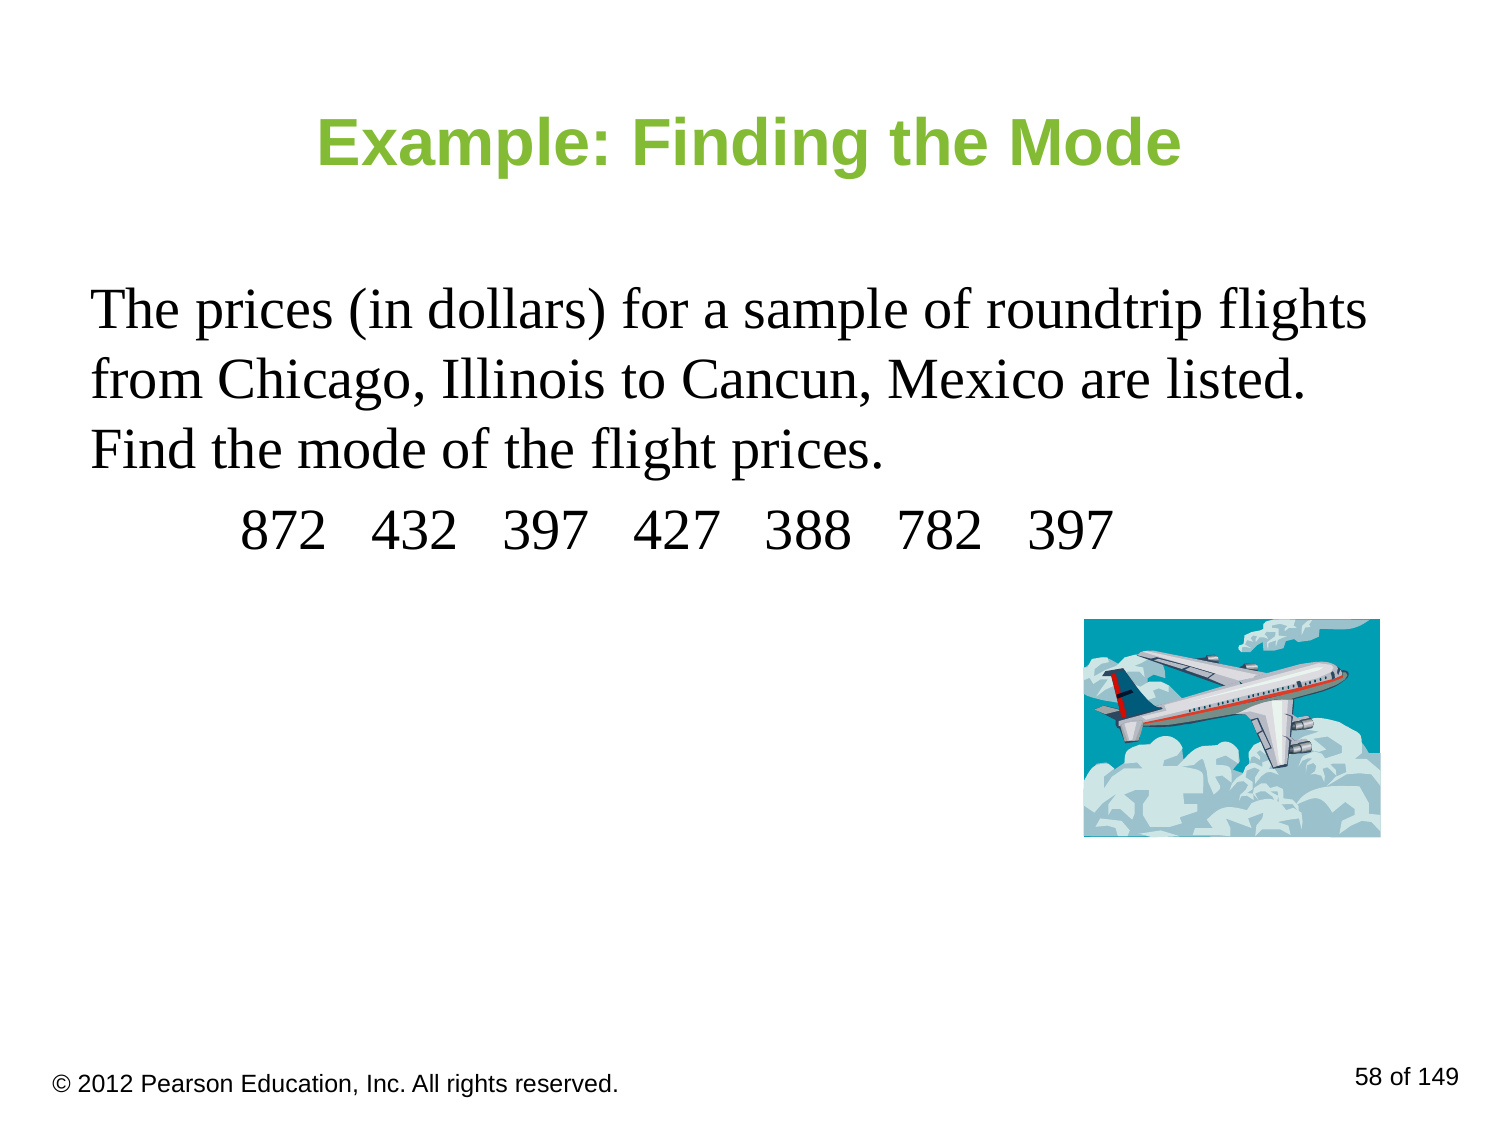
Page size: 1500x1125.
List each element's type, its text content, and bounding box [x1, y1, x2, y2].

text_box 58 of 149 [1124, 1052, 1475, 1113]
title Example: Finding the Mode [75, 45, 1425, 233]
list The prices (in dollars) for a sample of roundtrip flights from Chicago, Illinois to Cancun, Mexico are listed. Find the mode of the flight prices. 872 432 397 427 388 782 397 [75, 262, 1425, 583]
picture [1082, 618, 1381, 838]
text_box © 2012 Pearson Education, Inc. All rights reserved. [37, 1052, 750, 1113]
